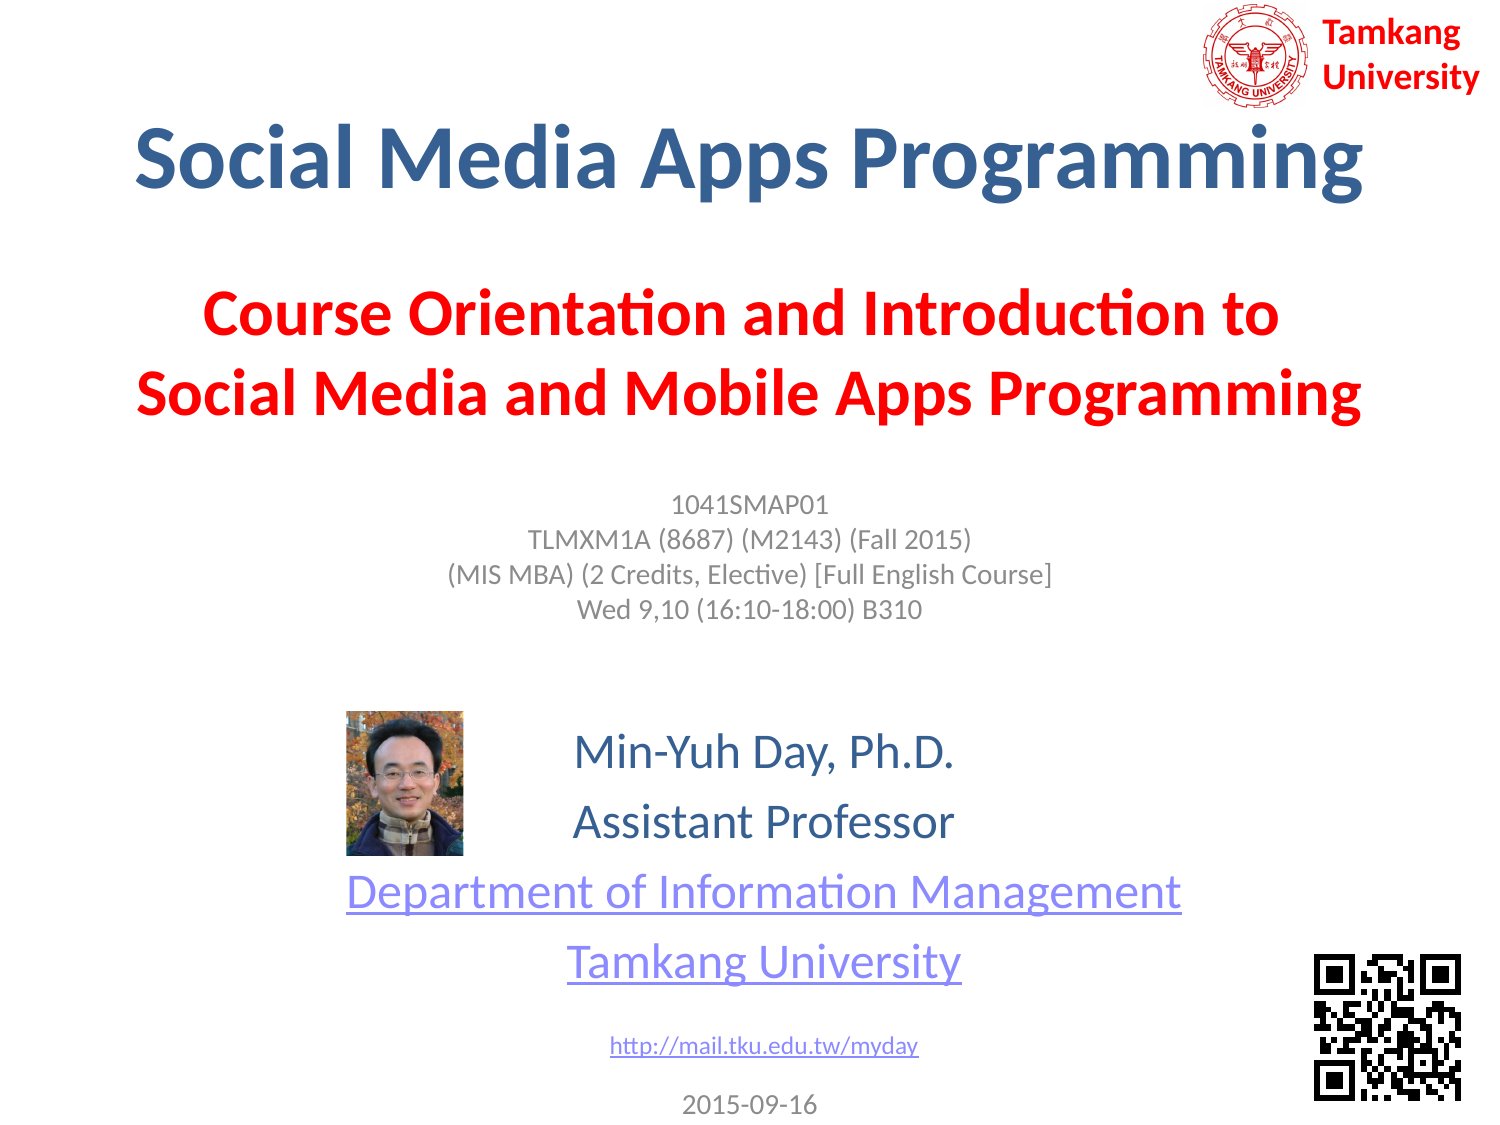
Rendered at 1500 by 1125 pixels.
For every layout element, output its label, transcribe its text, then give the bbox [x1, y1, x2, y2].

text_box 1041SMAP01 TLMXM1A (8687) (M2143) (Fall 2015) (MIS MBA) (2 Credits, Elective) [Full English Course] Wed 9,10 (16:10-18:00) B310 [360, 477, 1140, 644]
text_box Tamkang University [1307, 0, 1497, 105]
title Social Media Apps Programming [112, 78, 1388, 225]
text_box Course Orientation and Introduction to Social Media and Mobile Apps Programming [80, 244, 1420, 453]
picture [346, 710, 464, 857]
picture [1203, 4, 1308, 109]
text_box 2015-09-16 [360, 1077, 1140, 1121]
subtitle Min-Yuh Day, Ph.D. Assistant Professor Department of Information Management Tamkang University http://mail.tku.edu.tw/myday [169, 711, 1359, 1071]
picture [1290, 930, 1485, 1125]
